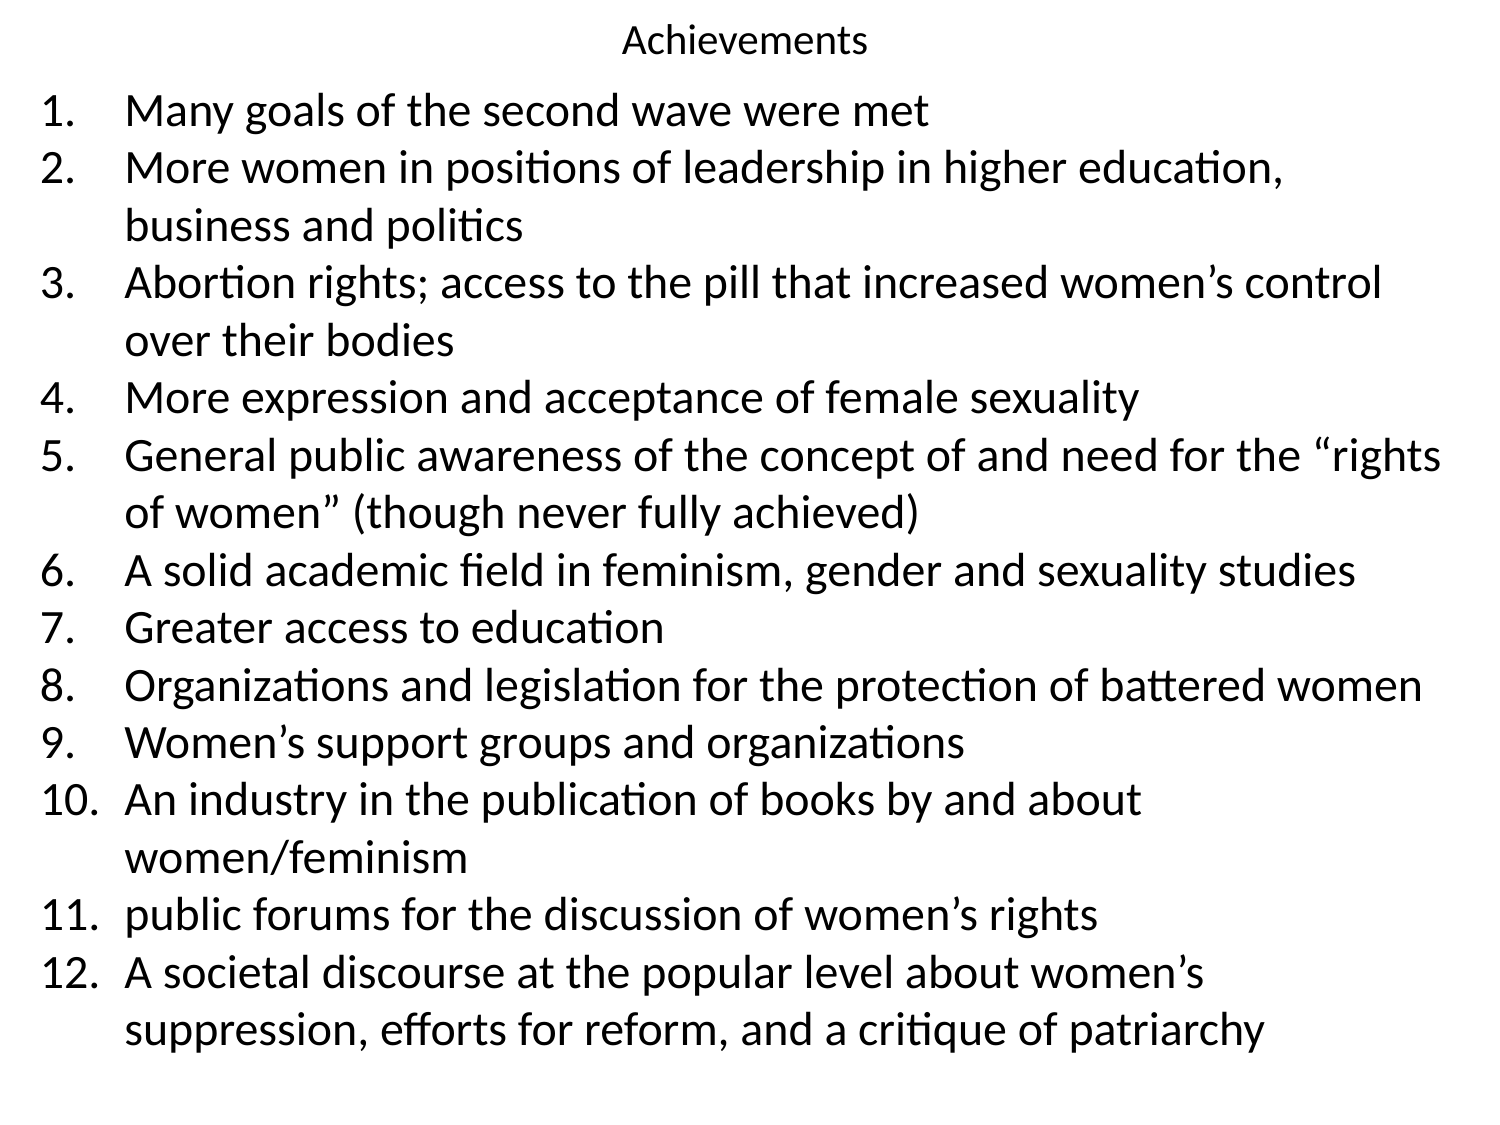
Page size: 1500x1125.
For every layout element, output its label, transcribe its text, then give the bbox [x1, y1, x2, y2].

title Achievements [75, 3, 1425, 70]
list Many goals of the second wave were met More women in positions of leadership in higher education, business and politics Abortion rights; access to the pill that increased women’s control over their bodies More expression and acceptance of female sexuality General public awareness of the concept of and need for the “rights of women” (though never fully achieved) A solid academic field in feminism, gender and sexuality studies Greater access to education Organizations and legislation for the protection of battered women Women’s support groups and organizations An industry in the publication of books by and about women/feminism public forums for the discussion of women’s rights A societal discourse at the popular level about women’s suppression, efforts for reform, and a critique of patriarchy [24, 70, 1475, 1100]
